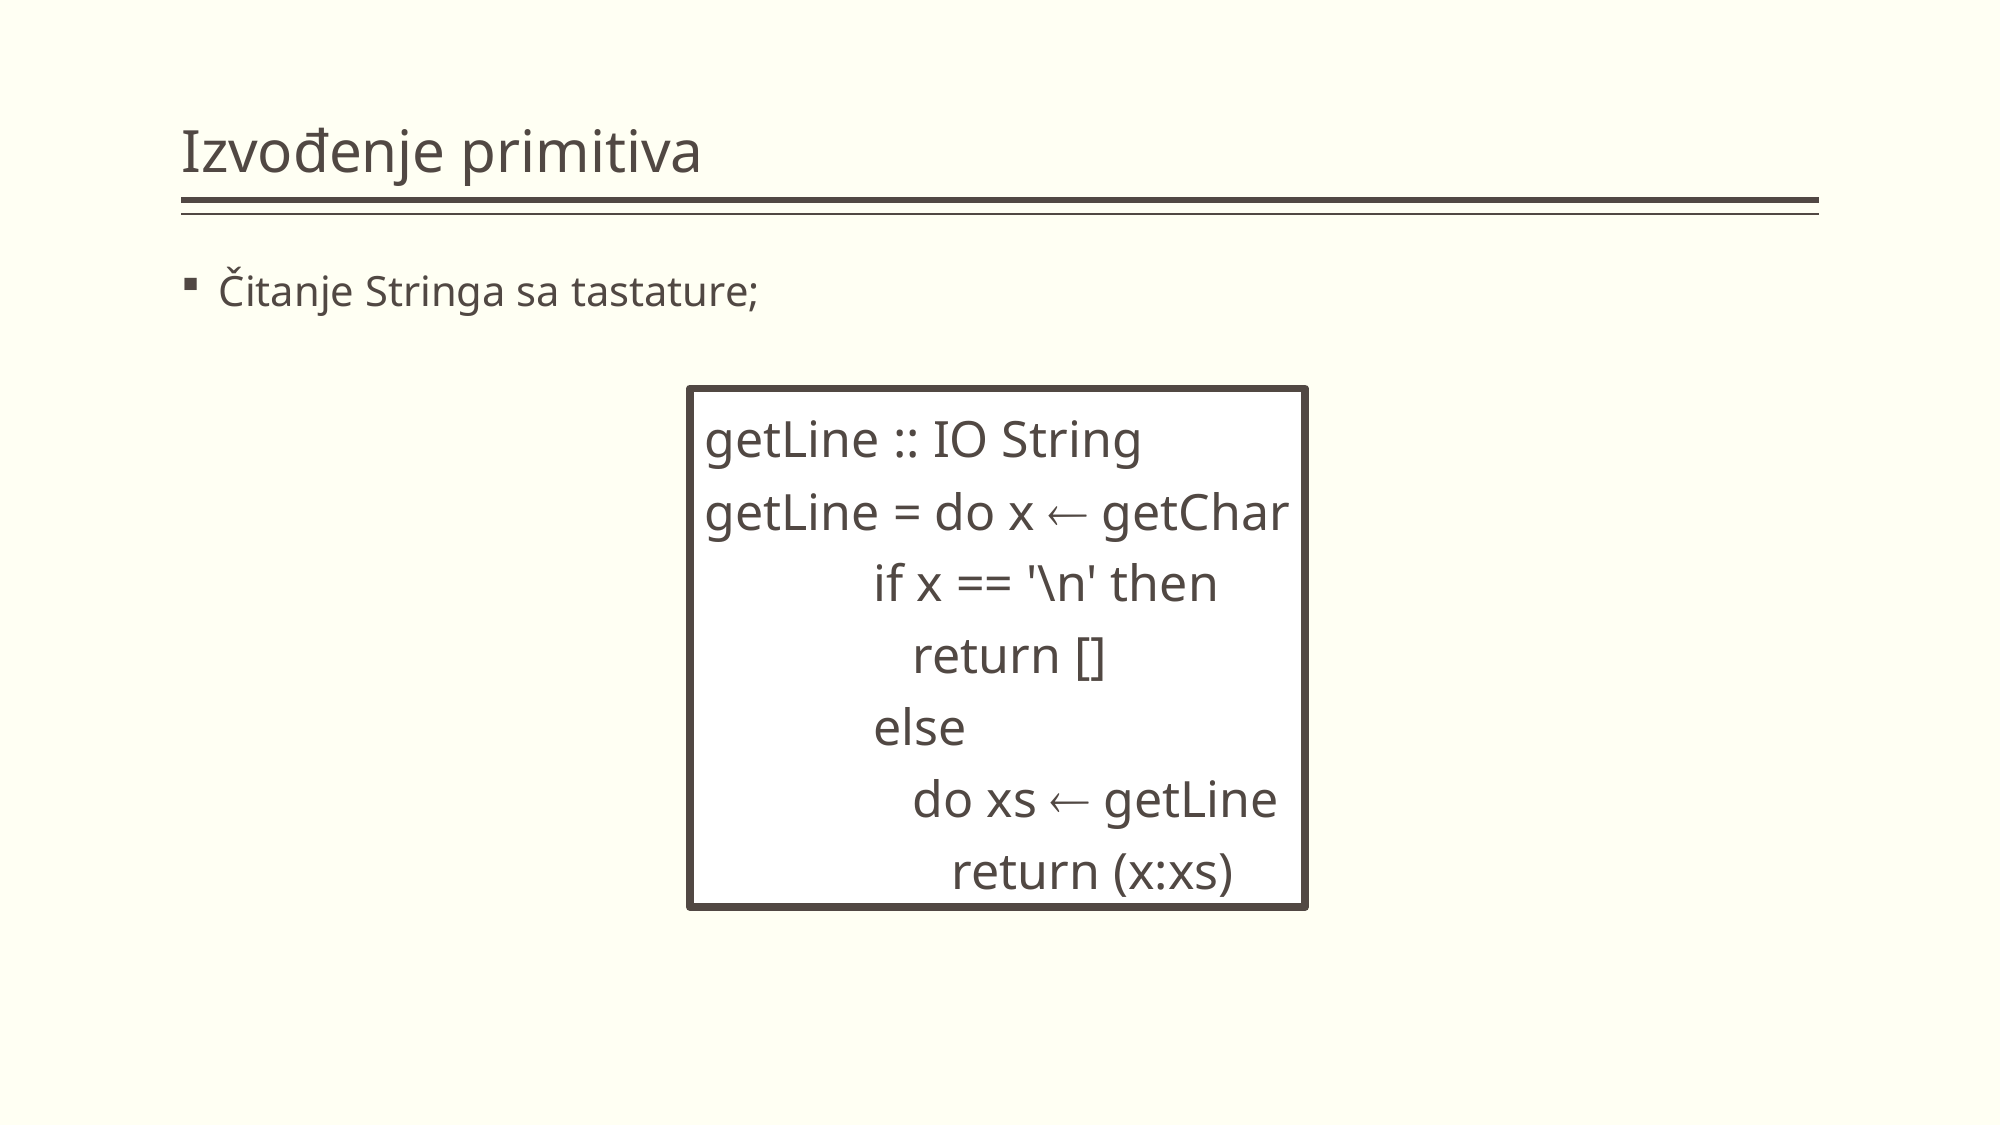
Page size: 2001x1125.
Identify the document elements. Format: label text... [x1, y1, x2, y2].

title Izvođenje primitiva [181, 12, 1819, 193]
list Čitanje Stringa sa tastature; [181, 262, 1819, 1013]
text_box getLine :: IO String getLine = do x  getChar if x == '\n' then return [] else do xs  getLine return (x:xs) [686, 385, 1309, 911]
